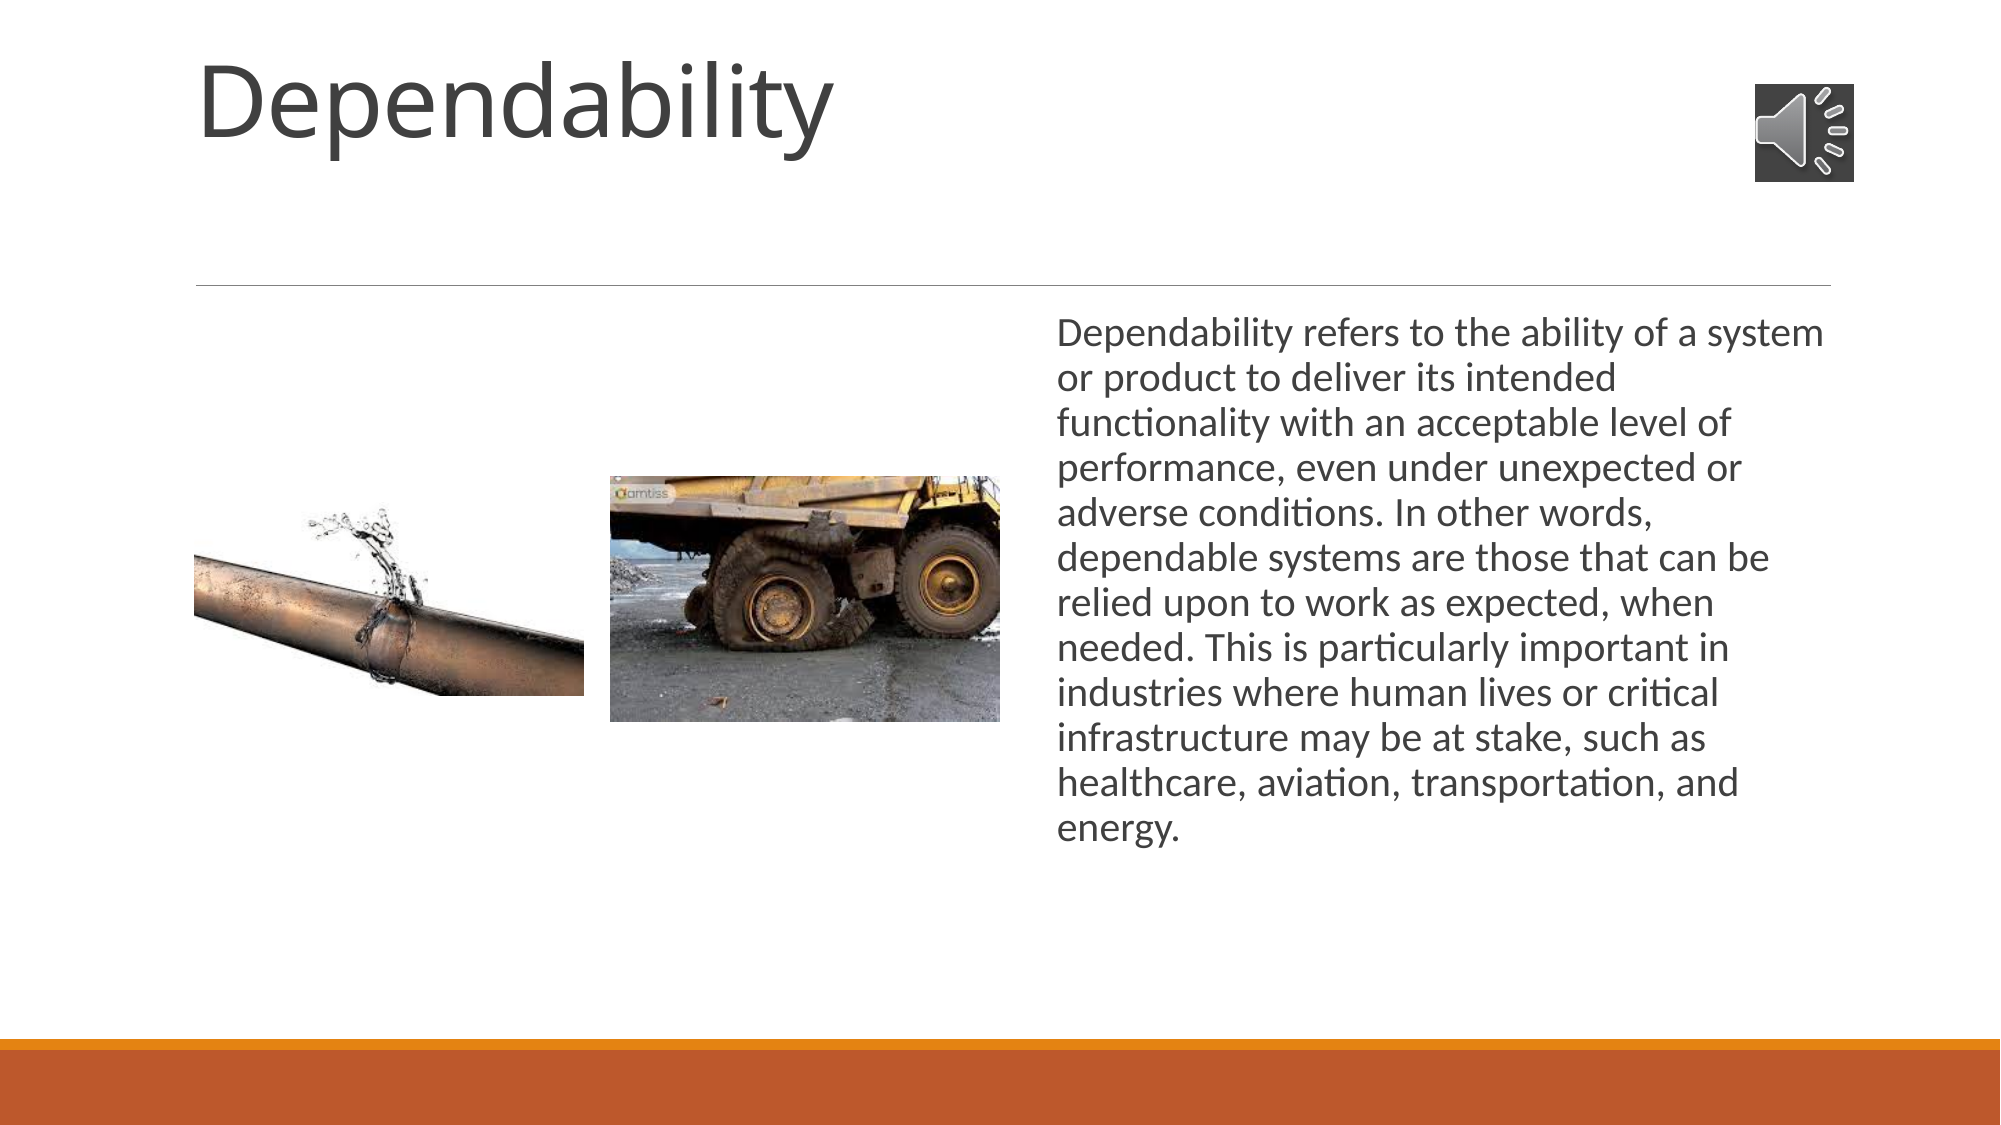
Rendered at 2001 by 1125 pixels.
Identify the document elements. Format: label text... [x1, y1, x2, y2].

picture [193, 502, 585, 696]
picture [1754, 82, 1856, 184]
list Dependability refers to the ability of a system or product to deliver its intended functionality with an acceptable level of performance, even under unexpected or adverse conditions. In other words, dependable systems are those that can be relied upon to work as expected, when needed. This is particularly important in industries where human lives or critical infrastructure may be at stake, such as healthcare, aviation, transportation, and energy. [1041, 302, 1830, 963]
title Dependability [180, 47, 1830, 285]
picture [609, 475, 1001, 723]
